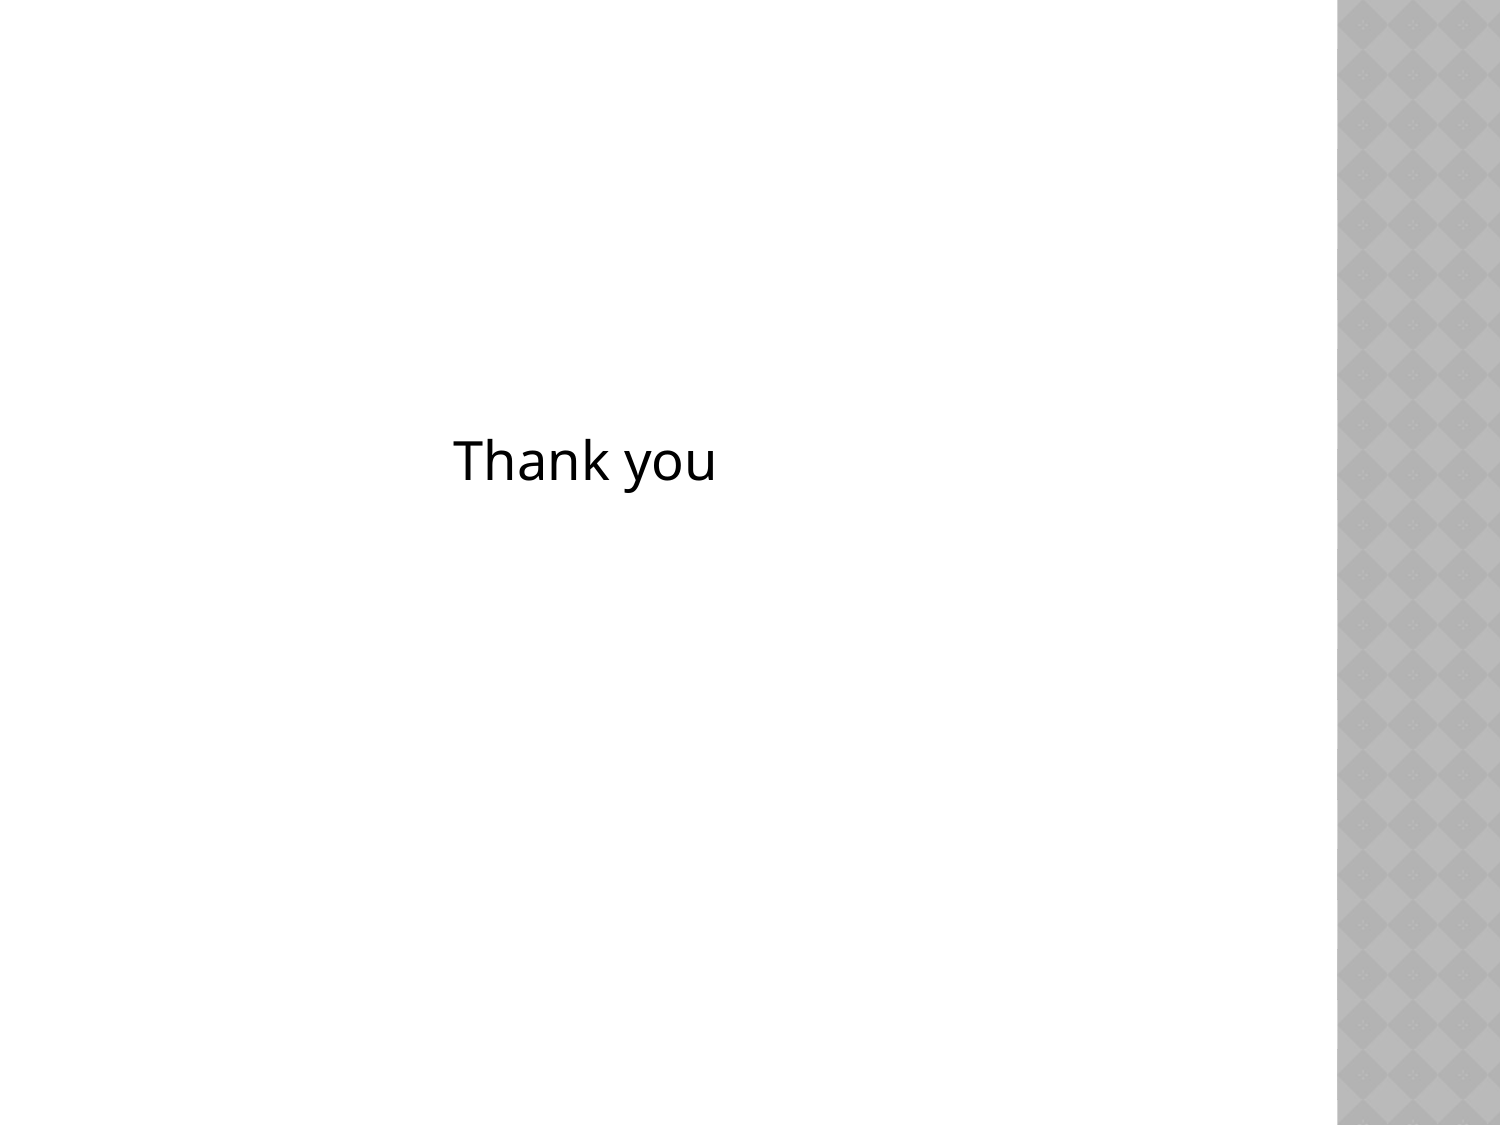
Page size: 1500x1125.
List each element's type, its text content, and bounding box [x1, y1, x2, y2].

list Thank you [75, 264, 1263, 1059]
